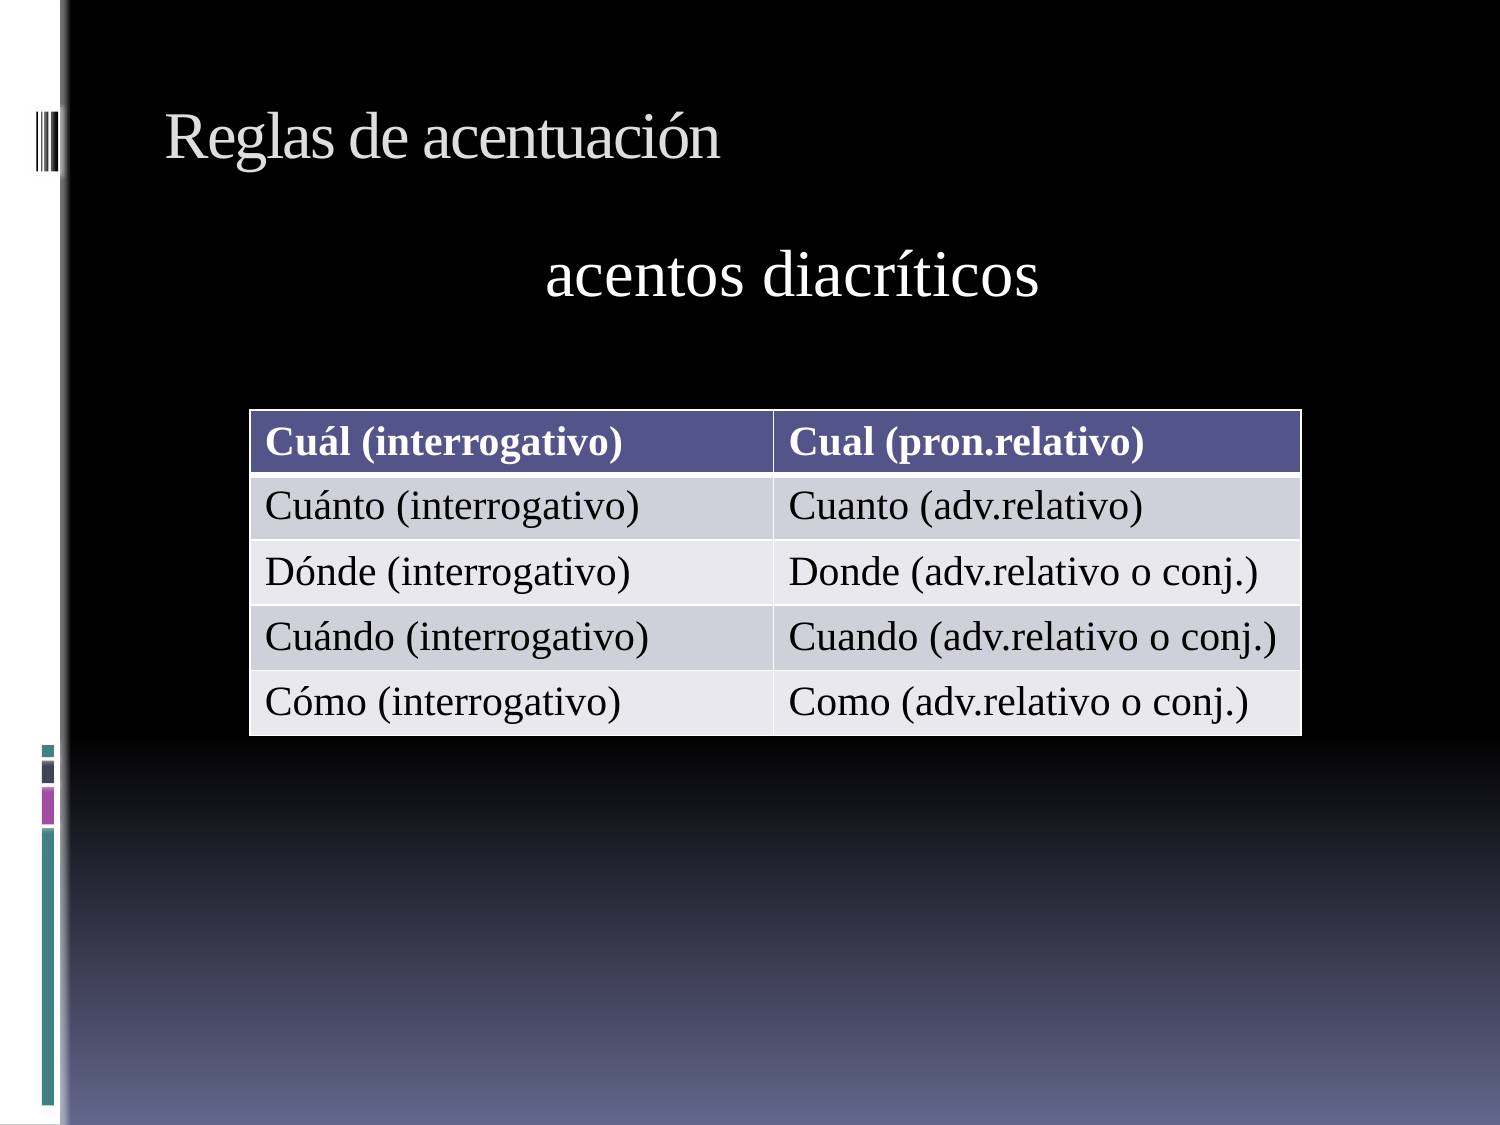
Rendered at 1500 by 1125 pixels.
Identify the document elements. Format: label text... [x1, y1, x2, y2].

table_cell Donde (adv.relativo o conj.) [774, 541, 1300, 604]
table_cell Cómo (interrogativo) [251, 671, 773, 735]
table_cell Como (adv.relativo o conj.) [774, 671, 1300, 735]
table_cell Cuando (adv.relativo o conj.) [774, 606, 1300, 670]
table_header Cual (pron.relativo) [774, 411, 1300, 472]
table_cell Cuándo (interrogativo) [251, 606, 773, 670]
table_cell Cuanto (adv.relativo) [774, 478, 1300, 539]
table_cell Dónde (interrogativo) [251, 541, 773, 604]
title Reglas de acentuación [150, 83, 1425, 222]
list acentos diacríticos [150, 222, 1425, 1008]
table_cell Cuánto (interrogativo) [251, 478, 773, 539]
table_header Cuál (interrogativo) [251, 411, 773, 472]
